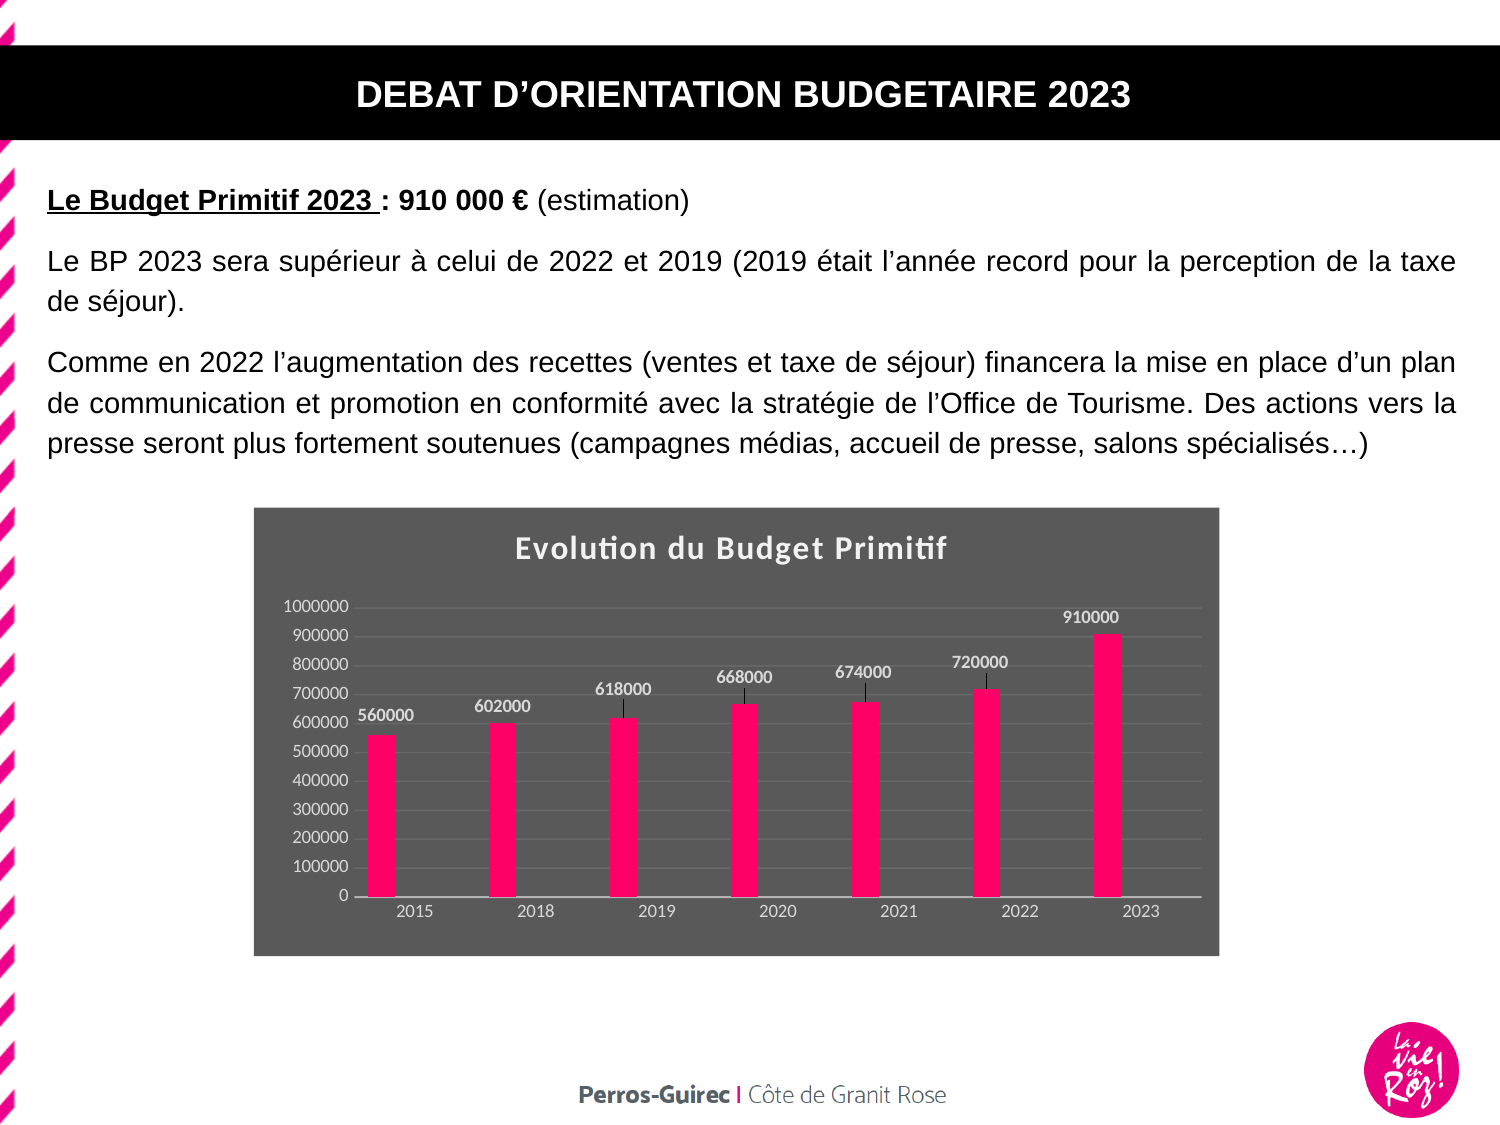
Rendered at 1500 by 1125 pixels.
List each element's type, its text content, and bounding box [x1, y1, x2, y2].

picture [1363, 1022, 1459, 1118]
chart [253, 507, 1220, 957]
picture [0, 0, 18, 1125]
text_box DEBAT D’ORIENTATION BUDGETAIRE 2023 [22, 45, 1500, 141]
text_box Le Budget Primitif 2023 : 910 000 € (estimation) Le BP 2023 sera supérieur à celui de 2022 et 2019 (2019 était l’année record pour la perception de la taxe de séjour). Comme en 2022 l’augmentation des recettes (ventes et taxe de séjour) financera la mise en place d’un plan de communication et promotion en conformité avec la stratégie de l’Office de Tourisme. Des actions vers la presse seront plus fortement soutenues (campagnes médias, accueil de presse, salons spécialisés…) [32, 169, 1474, 467]
picture [572, 1073, 952, 1115]
